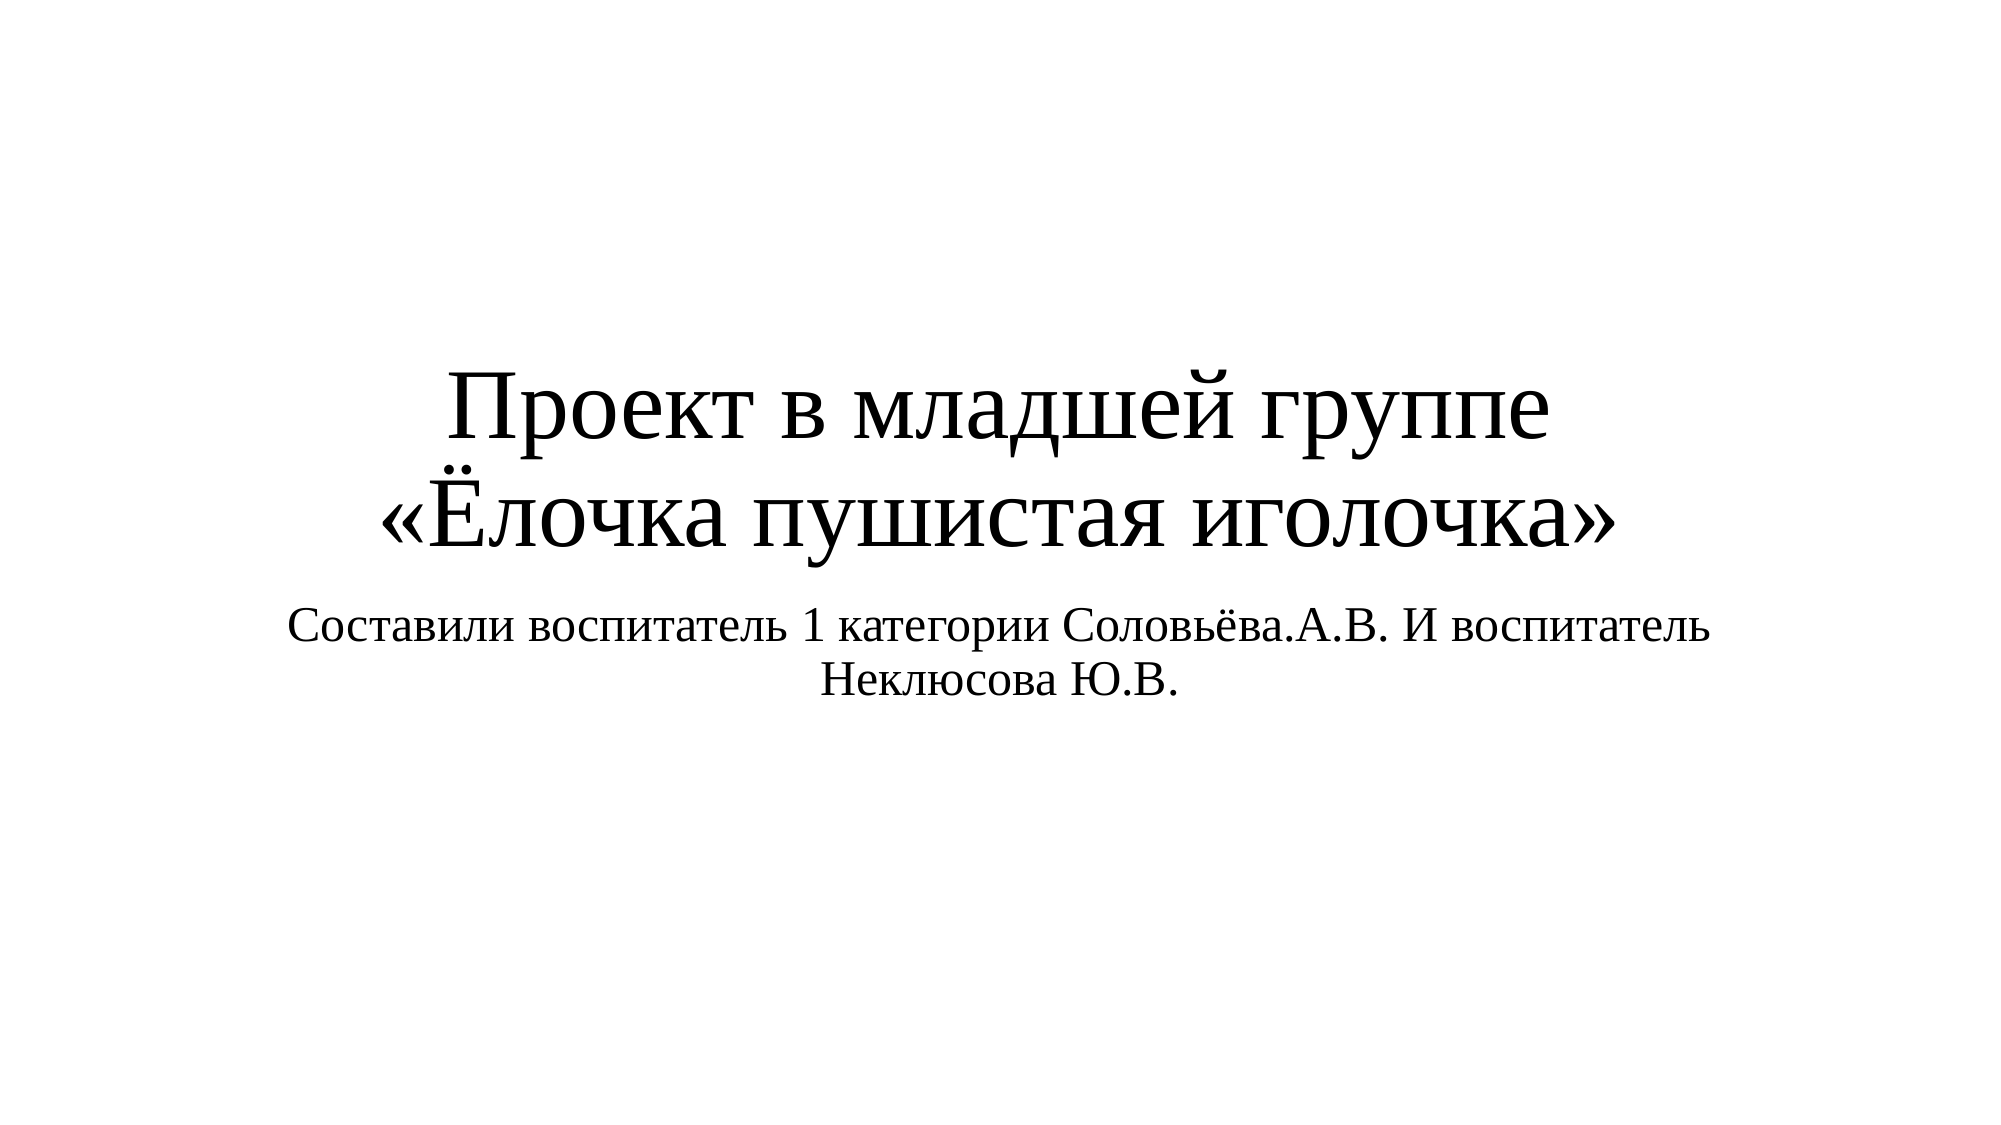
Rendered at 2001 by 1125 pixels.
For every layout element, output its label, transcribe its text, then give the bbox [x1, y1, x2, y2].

title Проект в младшей группе «Ёлочка пушистая иголочка» [249, 184, 1750, 576]
subtitle Составили воспитатель 1 категории Соловьёва.А.В. И воспитатель Неклюсова Ю.В. [249, 590, 1750, 863]
